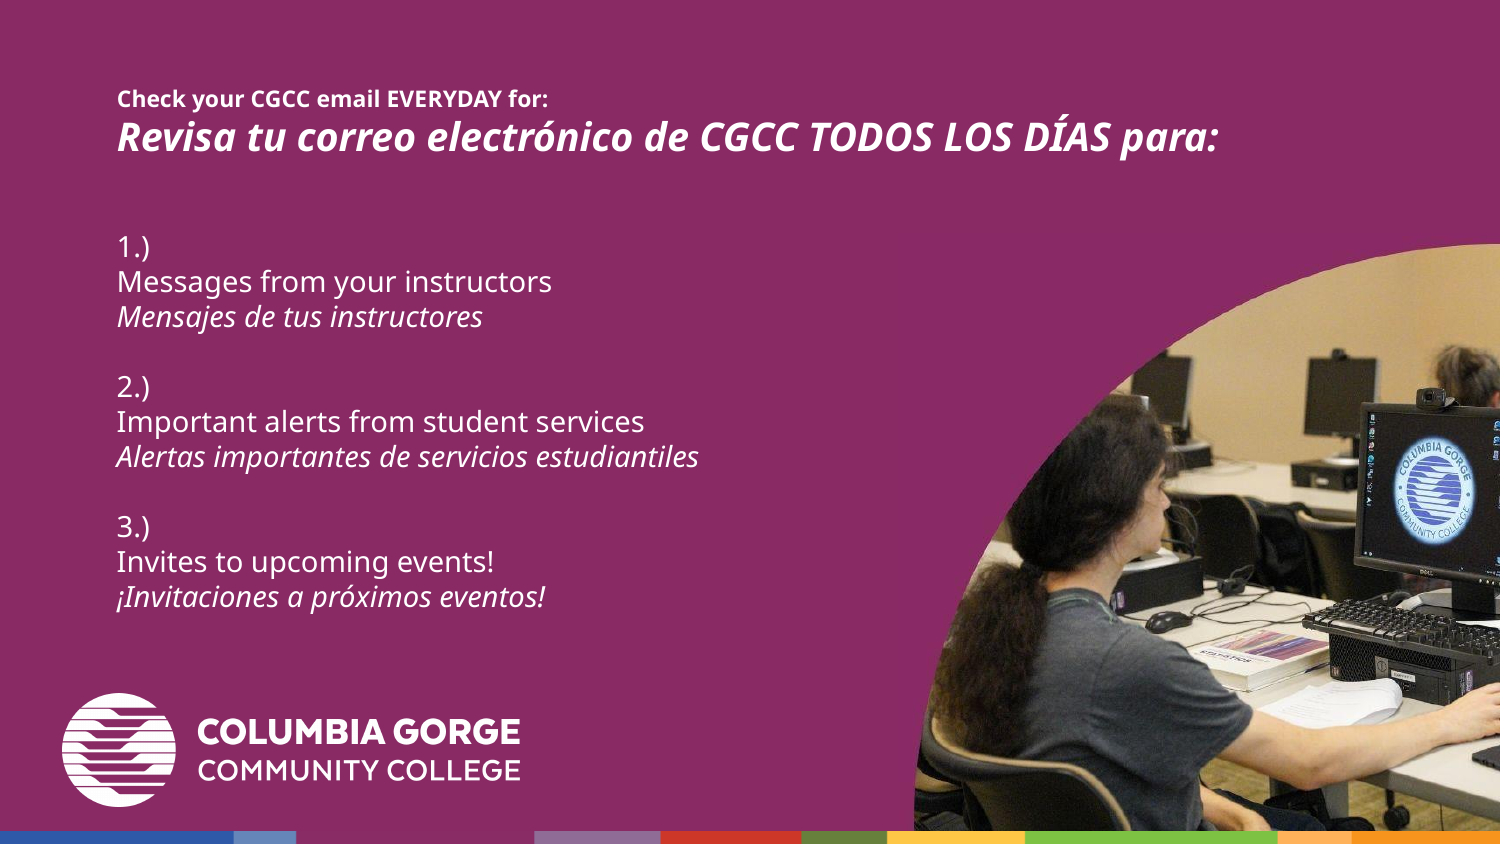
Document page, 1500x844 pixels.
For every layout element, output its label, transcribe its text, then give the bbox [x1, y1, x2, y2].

picture [0, 232, 1500, 844]
text_box Check your CGCC email EVERYDAY for: Revisa tu correo electrónico de CGCC TODOS LOS DÍAS para: [101, 69, 1289, 173]
picture [62, 693, 521, 808]
text_box 1.) Messages from your instructors Mensajes de tus instructores 2.) Important alerts from student services Alertas importantes de servicios estudiantiles 3.) Invites to upcoming events! ¡Invitaciones a próximos eventos! [101, 213, 970, 579]
